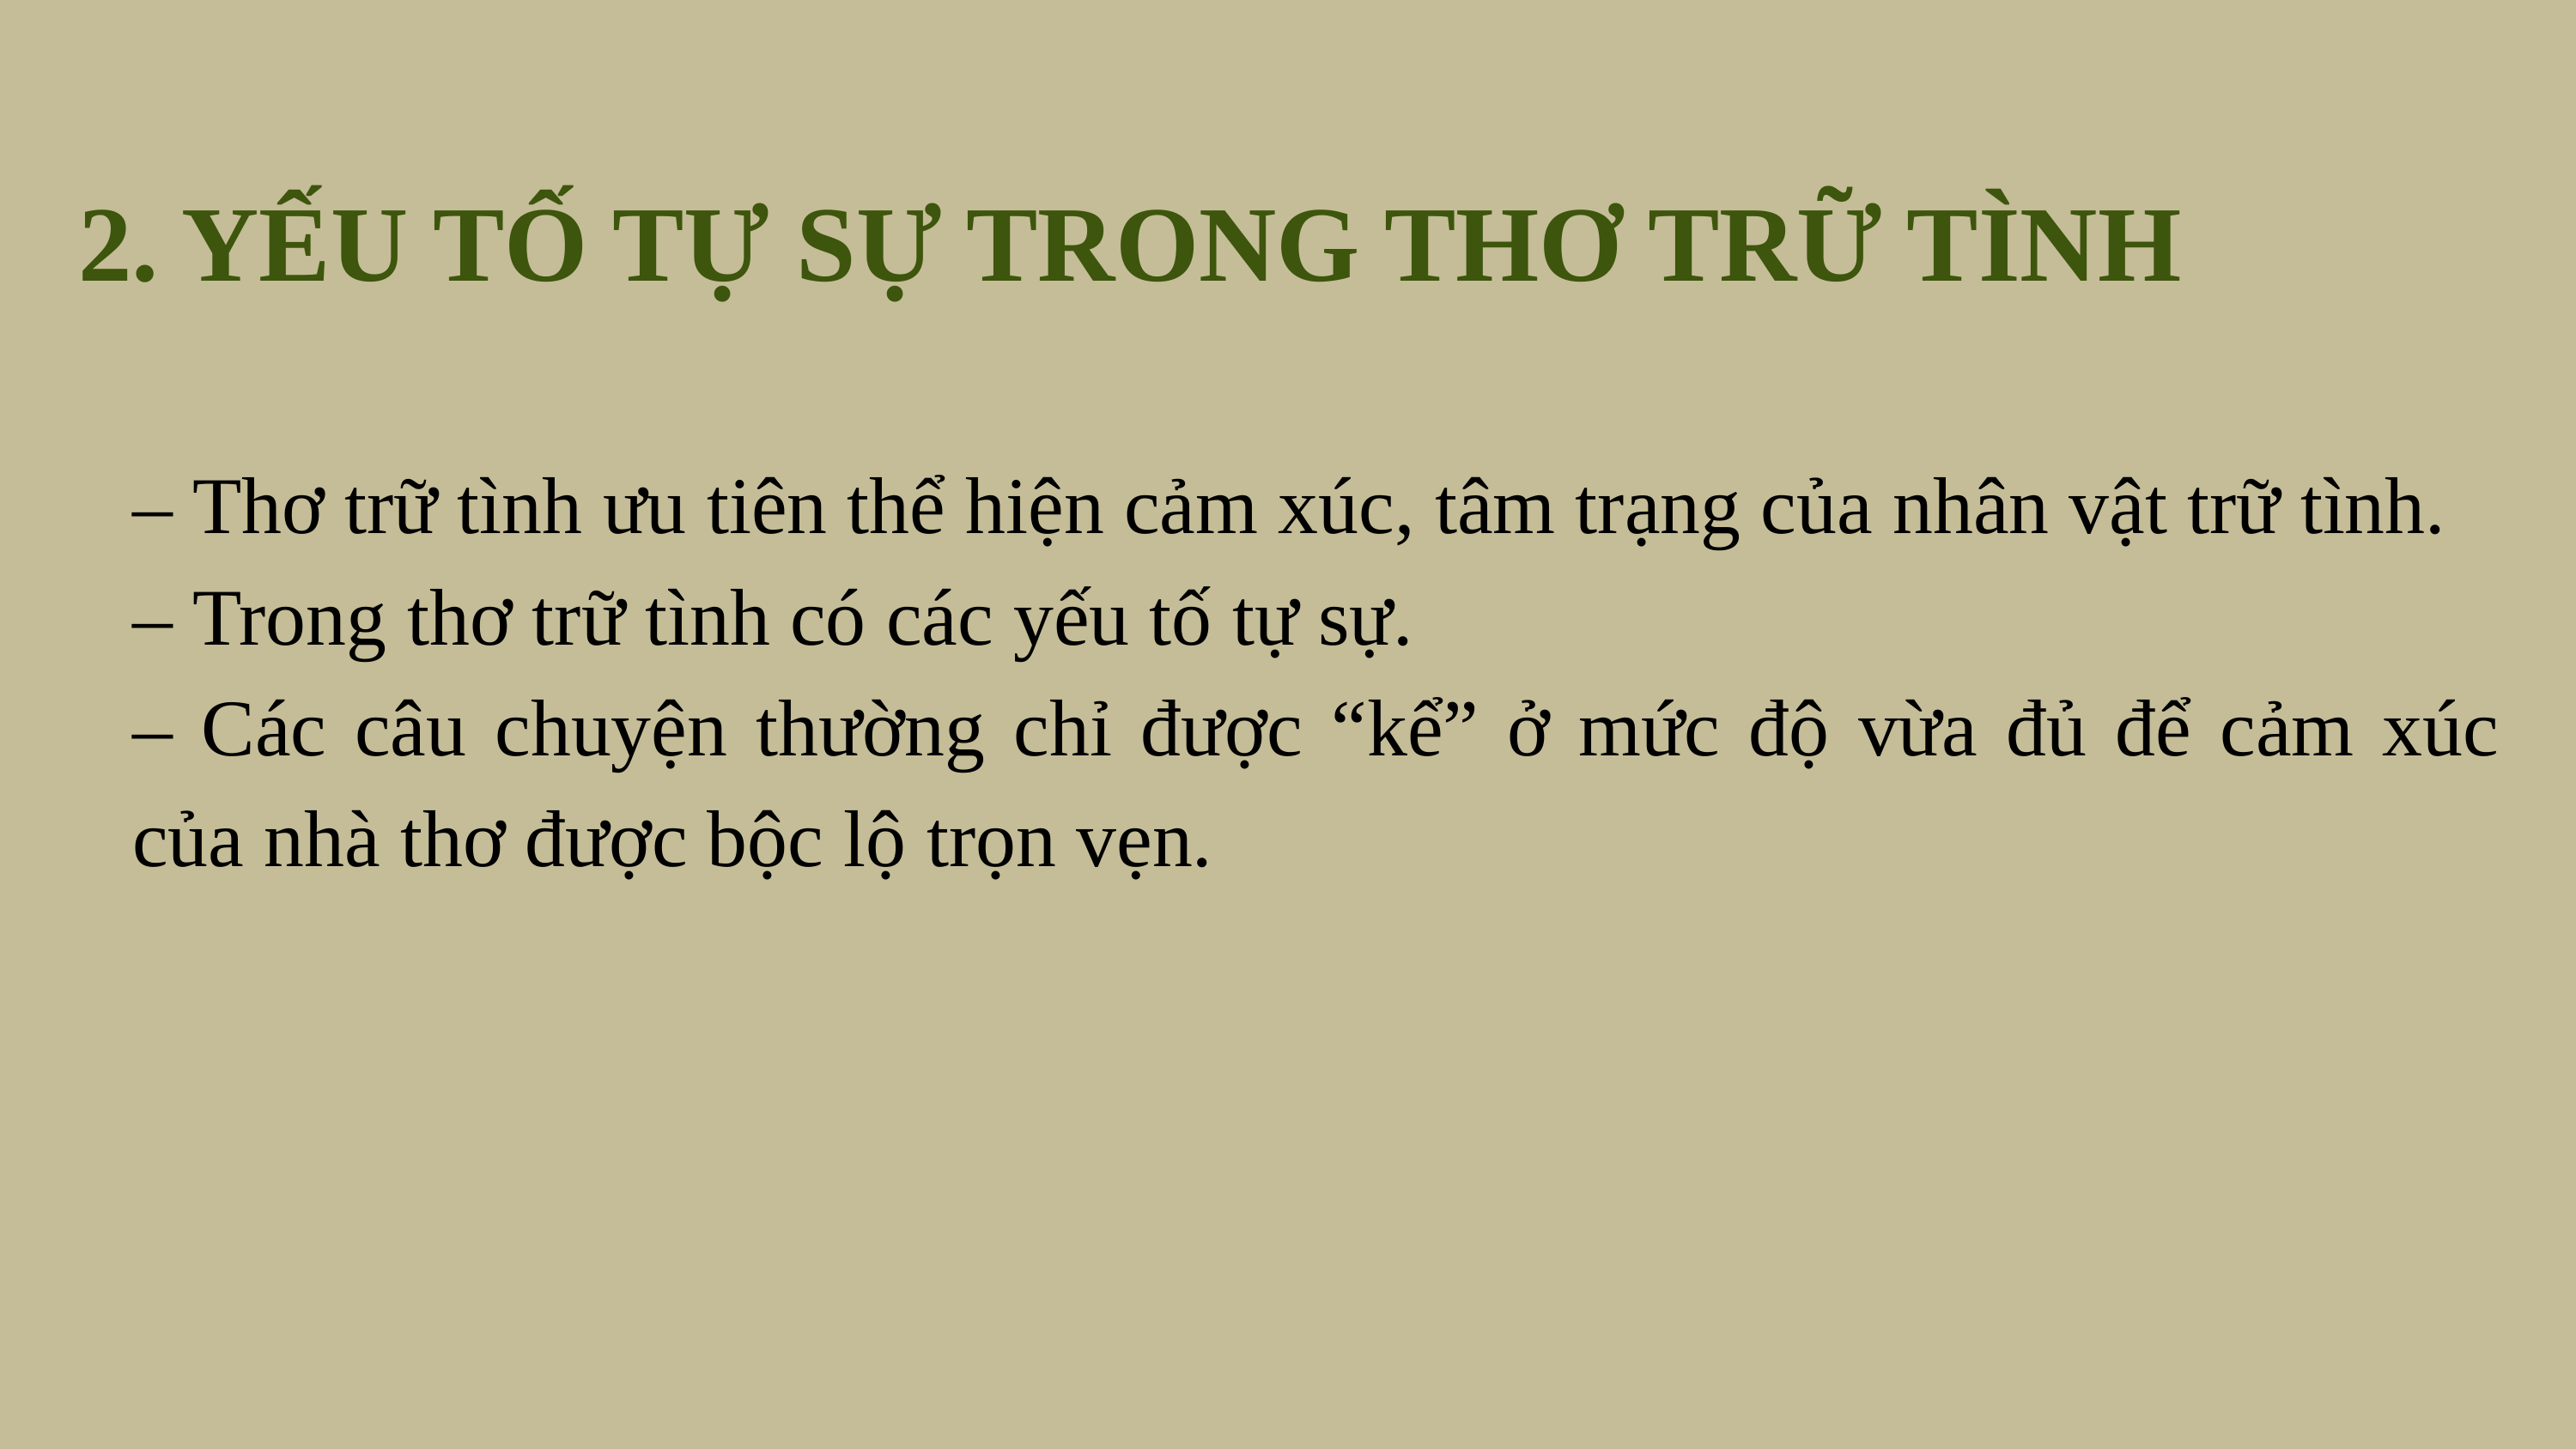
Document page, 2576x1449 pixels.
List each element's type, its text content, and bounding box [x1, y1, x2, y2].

text_box 2. YẾU TỐ TỰ SỰ TRONG THƠ TRỮ TÌNH [78, 73, 2422, 303]
text_box – Thơ trữ tình ưu tiên thể hiện cảm xúc, tâm trạng của nhân vật trữ tình. – Trong thơ trữ tình có các yếu tố tự sự. – Các câu chuyện thường chỉ được “kể” ở mức độ vừa đủ để cảm xúc của nhà thơ được bộc lộ trọn vẹn. [132, 439, 2501, 883]
